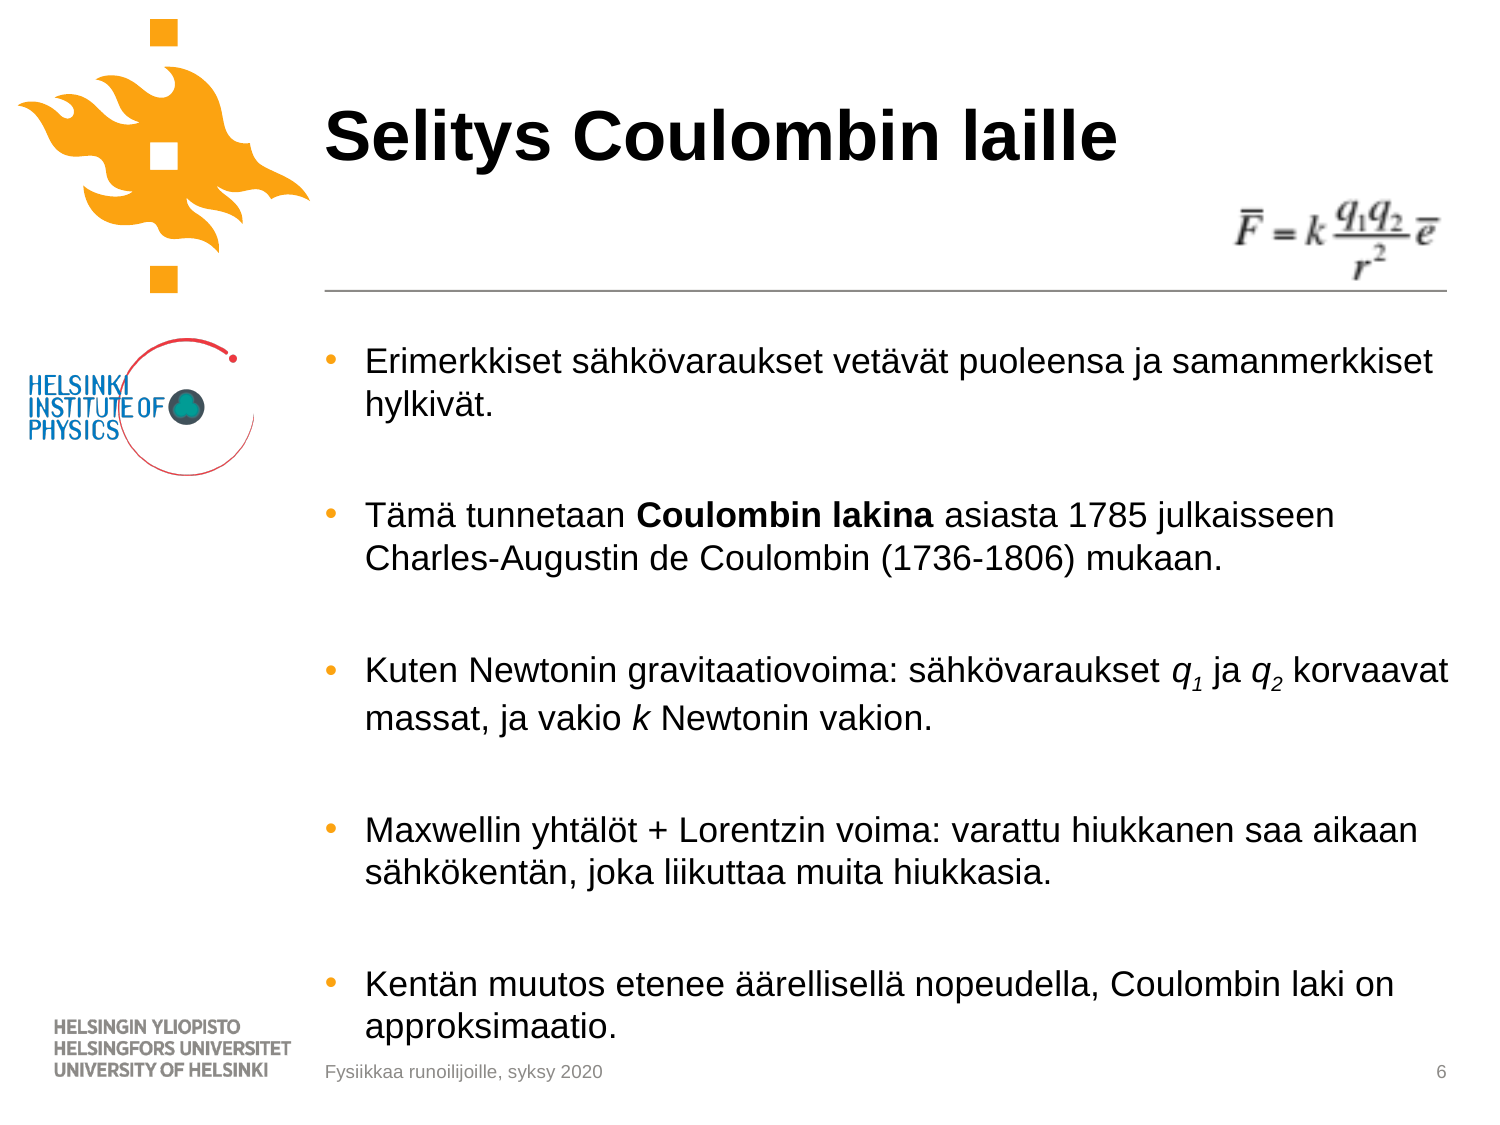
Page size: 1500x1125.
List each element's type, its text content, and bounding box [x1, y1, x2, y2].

slide_number 6 [1376, 1011, 1447, 1083]
list Erimerkkiset sähkövaraukset vetävät puoleensa ja samanmerkkiset hylkivät. Tämä tunnetaan Coulombin lakina asiasta 1785 julkaisseen Charles-Augustin de Coulombin (1736-1806) mukaan. Kuten Newtonin gravitaatiovoima: sähkövaraukset q1 ja q2 korvaavat massat, ja vakio k Newtonin vakion. Maxwellin yhtälöt + Lorentzin voima: varattu hiukkanen saa aikaan sähkökentän, joka liikuttaa muita hiukkasia. Kentän muutos etenee äärellisellä nopeudella, Coulombin laki on approksimaatio. [324, 338, 1453, 1053]
title Selitys Coulombin laille [324, 90, 1447, 279]
picture [53, 1017, 292, 1079]
footer Fysiikkaa runoilijoille, syksy 2020 [324, 1058, 1069, 1083]
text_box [1228, 178, 1445, 284]
